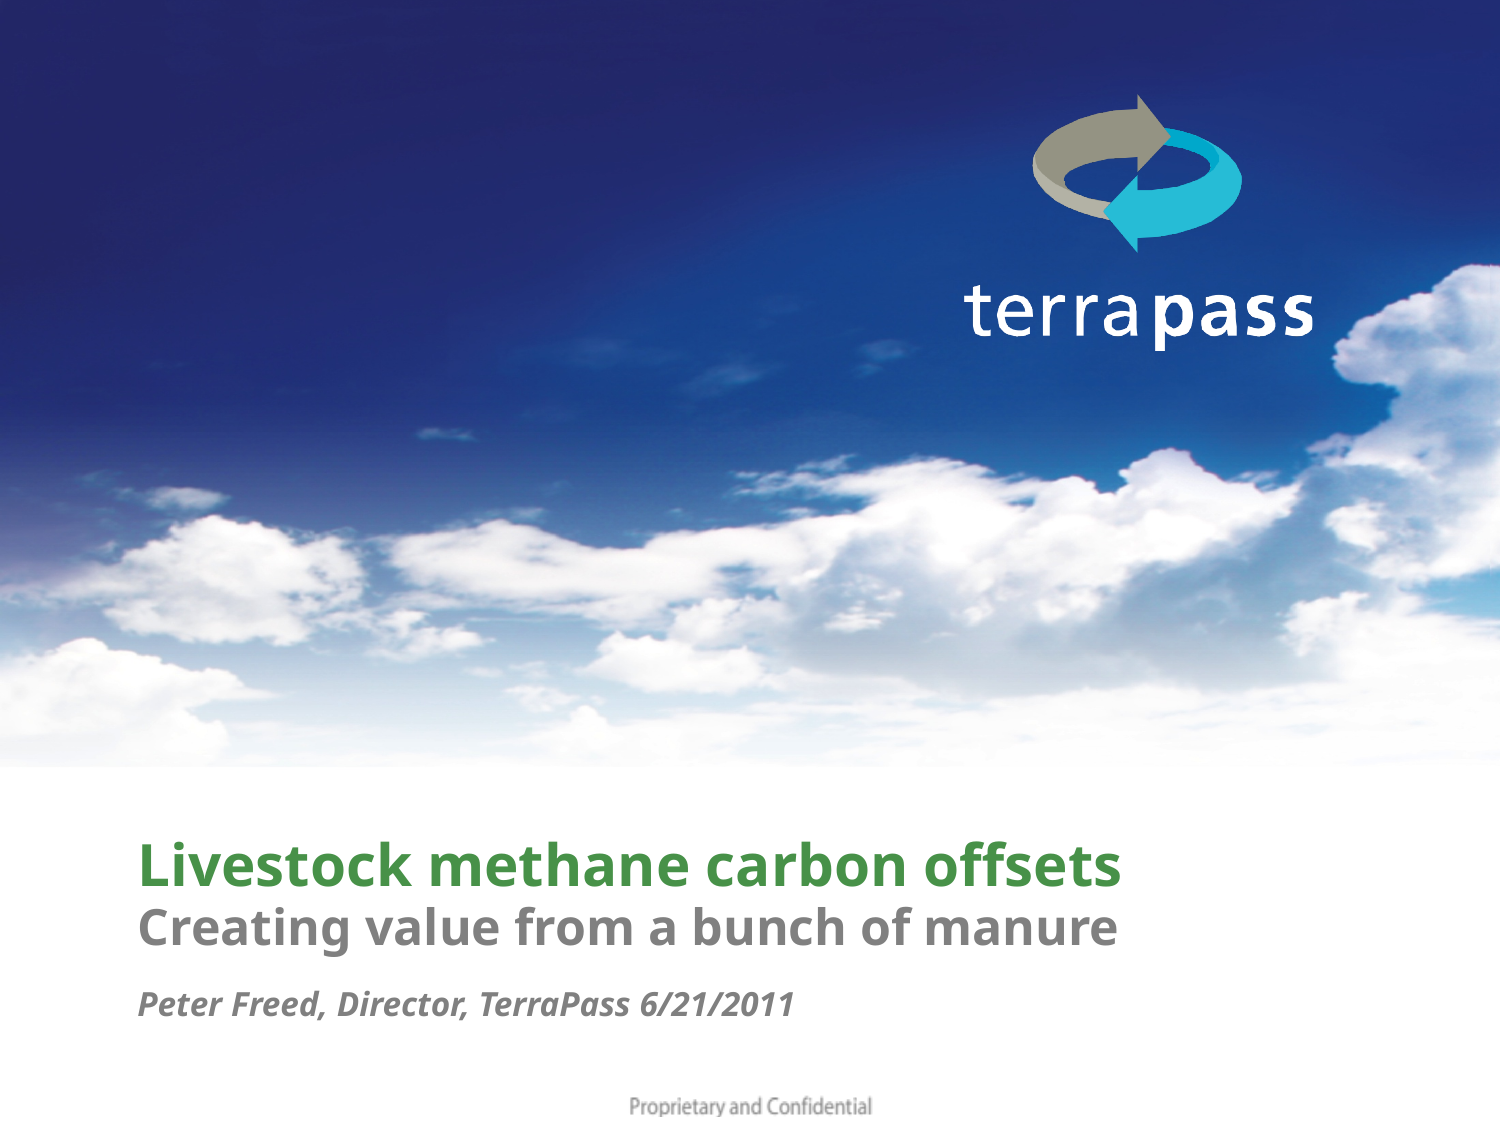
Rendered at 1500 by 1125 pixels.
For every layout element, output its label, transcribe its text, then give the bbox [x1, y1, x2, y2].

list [0, 0, 1500, 775]
text_box Creating value from a bunch of manure [122, 897, 1340, 964]
text_box Peter Freed, Director, TerraPass 6/21/2011 [122, 982, 1340, 1031]
text_box Livestock methane carbon offsets [122, 831, 1340, 897]
picture [963, 93, 1313, 351]
text_box [0, 781, 1500, 1125]
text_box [260, 1091, 1240, 1117]
